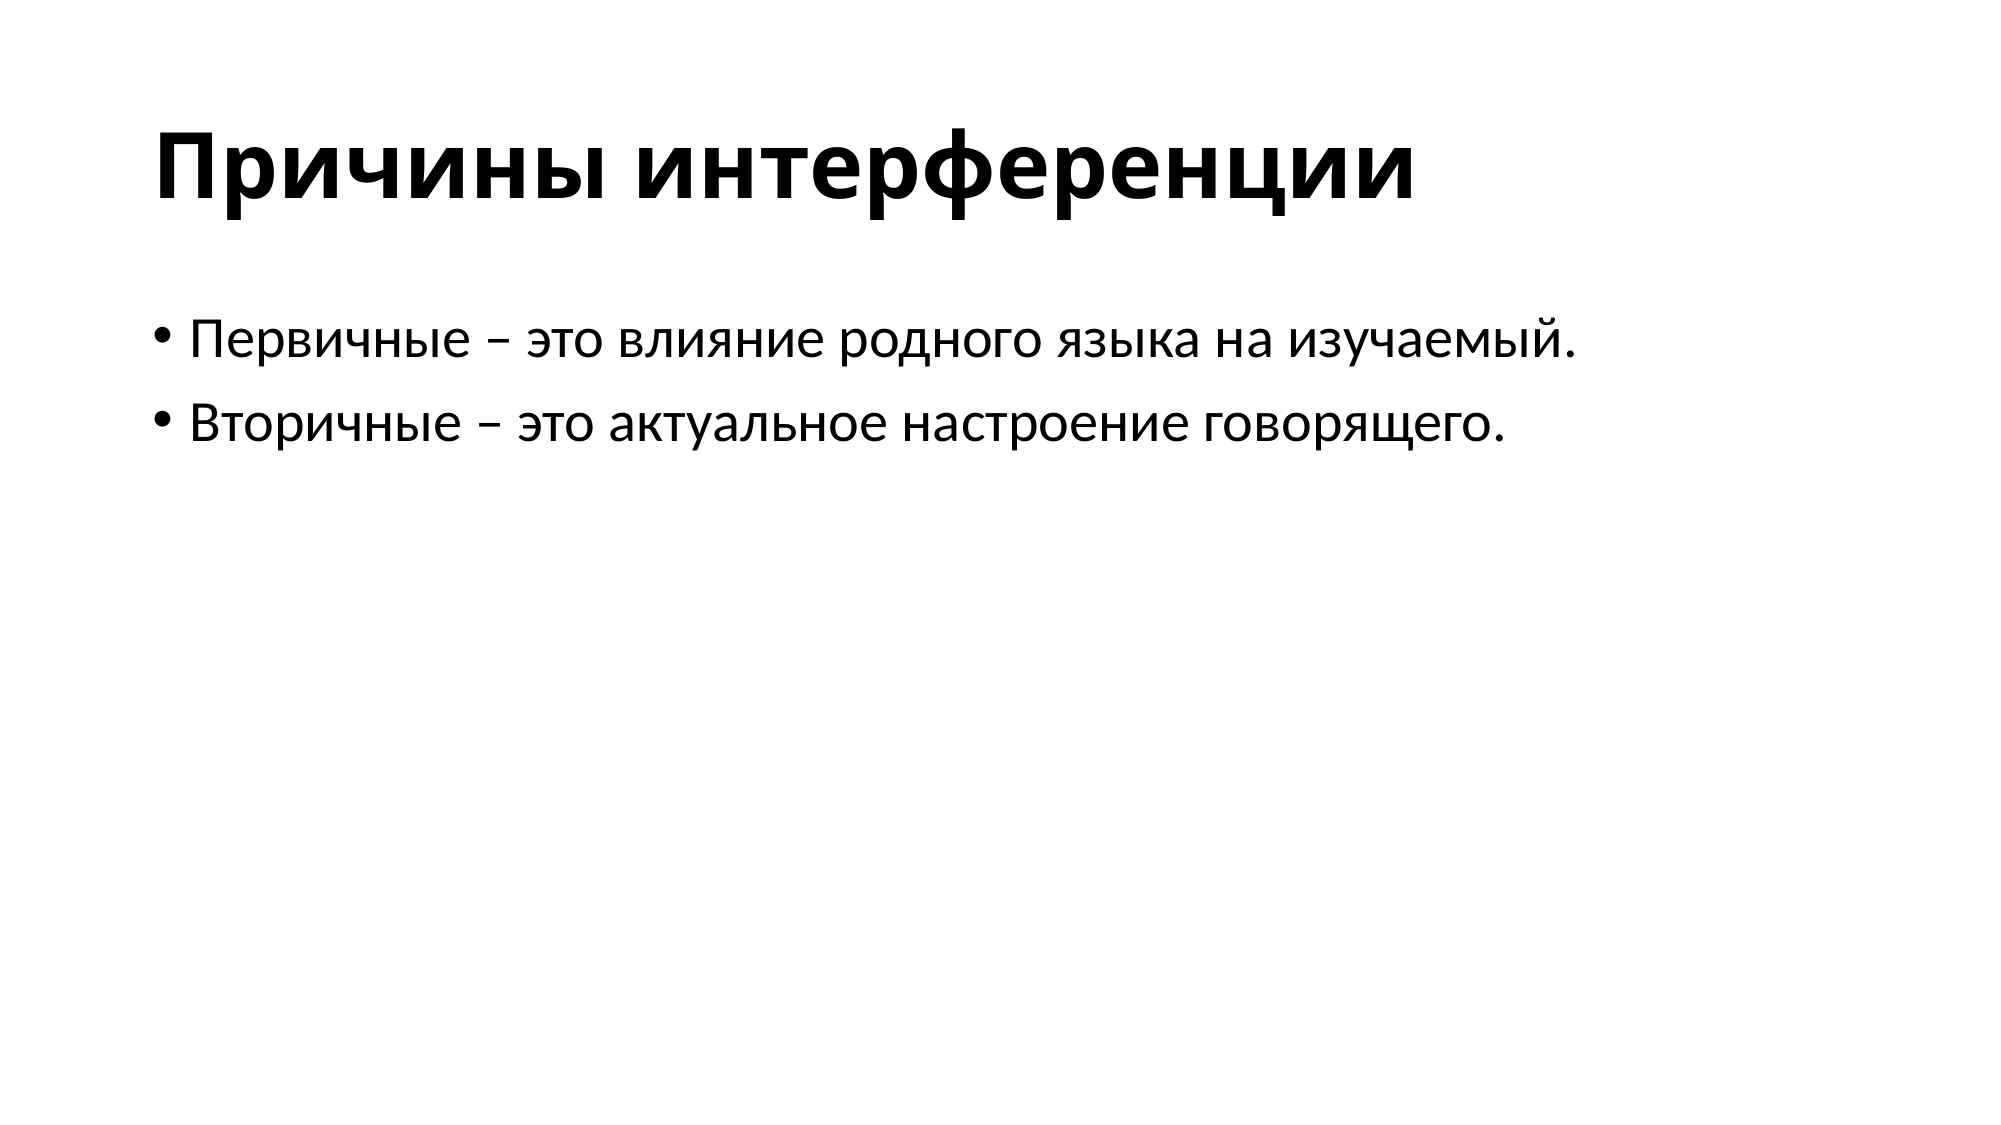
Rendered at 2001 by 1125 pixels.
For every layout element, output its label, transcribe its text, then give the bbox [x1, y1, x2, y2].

title Причины интерференции [137, 59, 1863, 278]
list Первичные – это влияние родного языка на изучаемый. Вторичные – это актуальное настроение говорящего. [137, 299, 1863, 1014]
